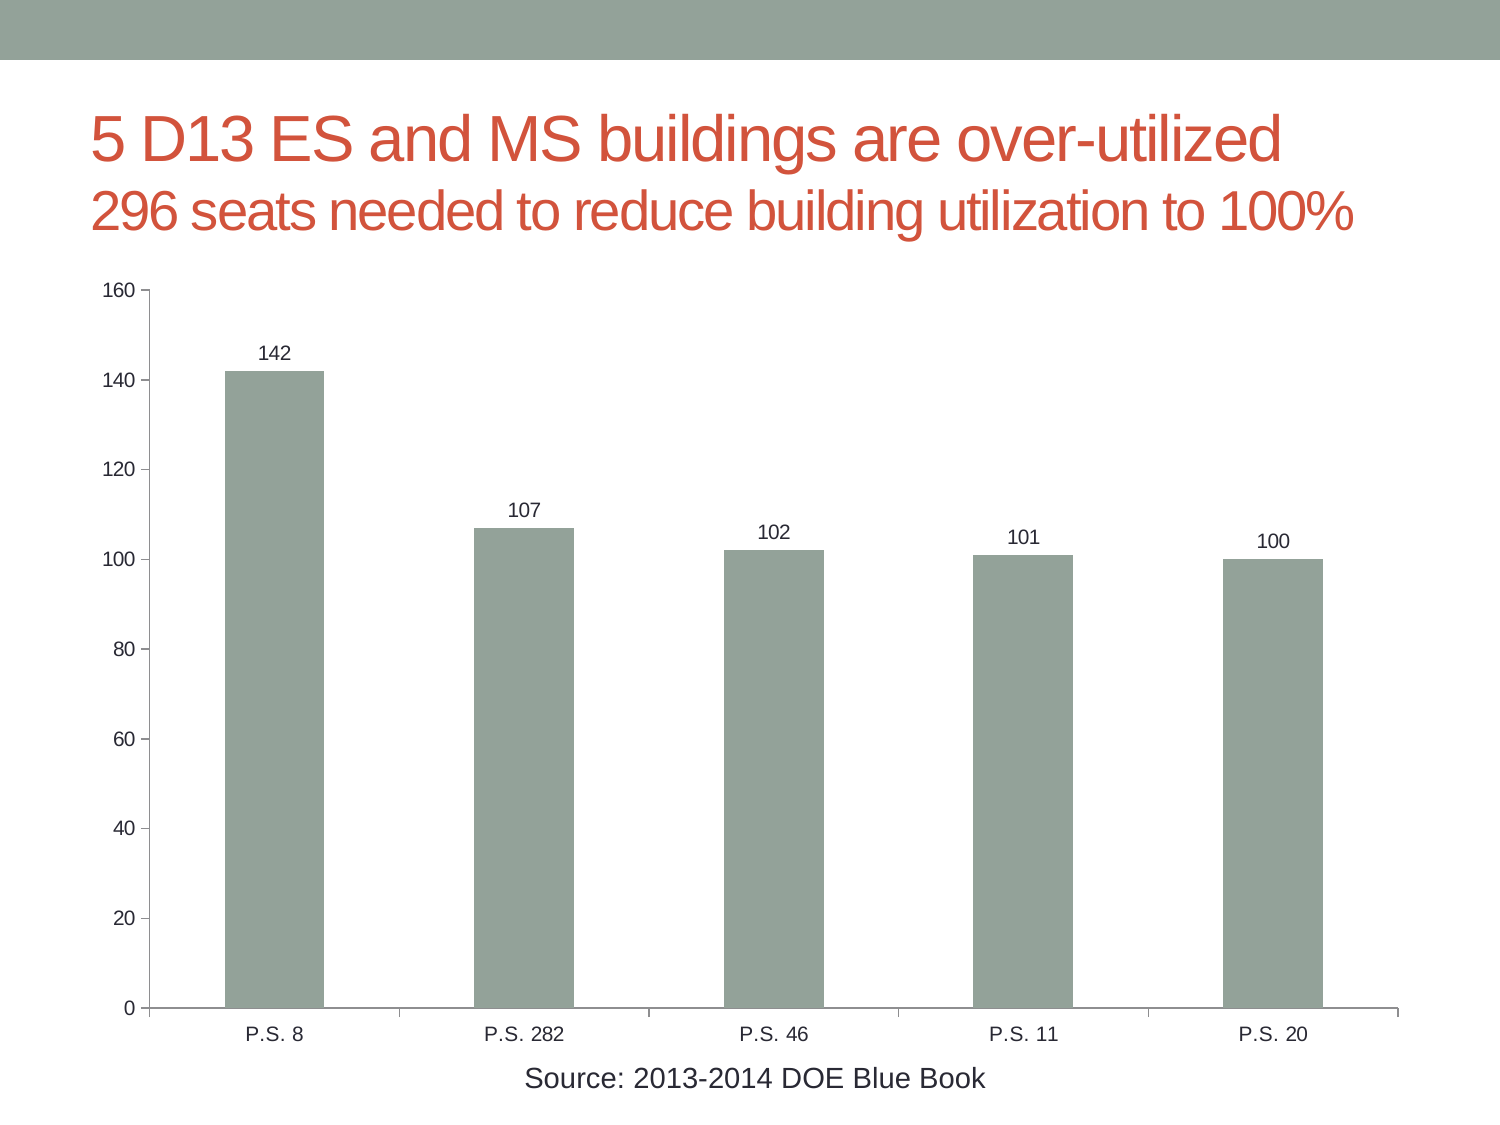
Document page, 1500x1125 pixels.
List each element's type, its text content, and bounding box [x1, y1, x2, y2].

chart [74, 262, 1426, 1063]
text_box Source: 2013-2014 DOE Blue Book [44, 1052, 1467, 1102]
title 5 D13 ES and MS buildings are over-utilized 296 seats needed to reduce building utilization to 100% [75, 87, 1425, 250]
